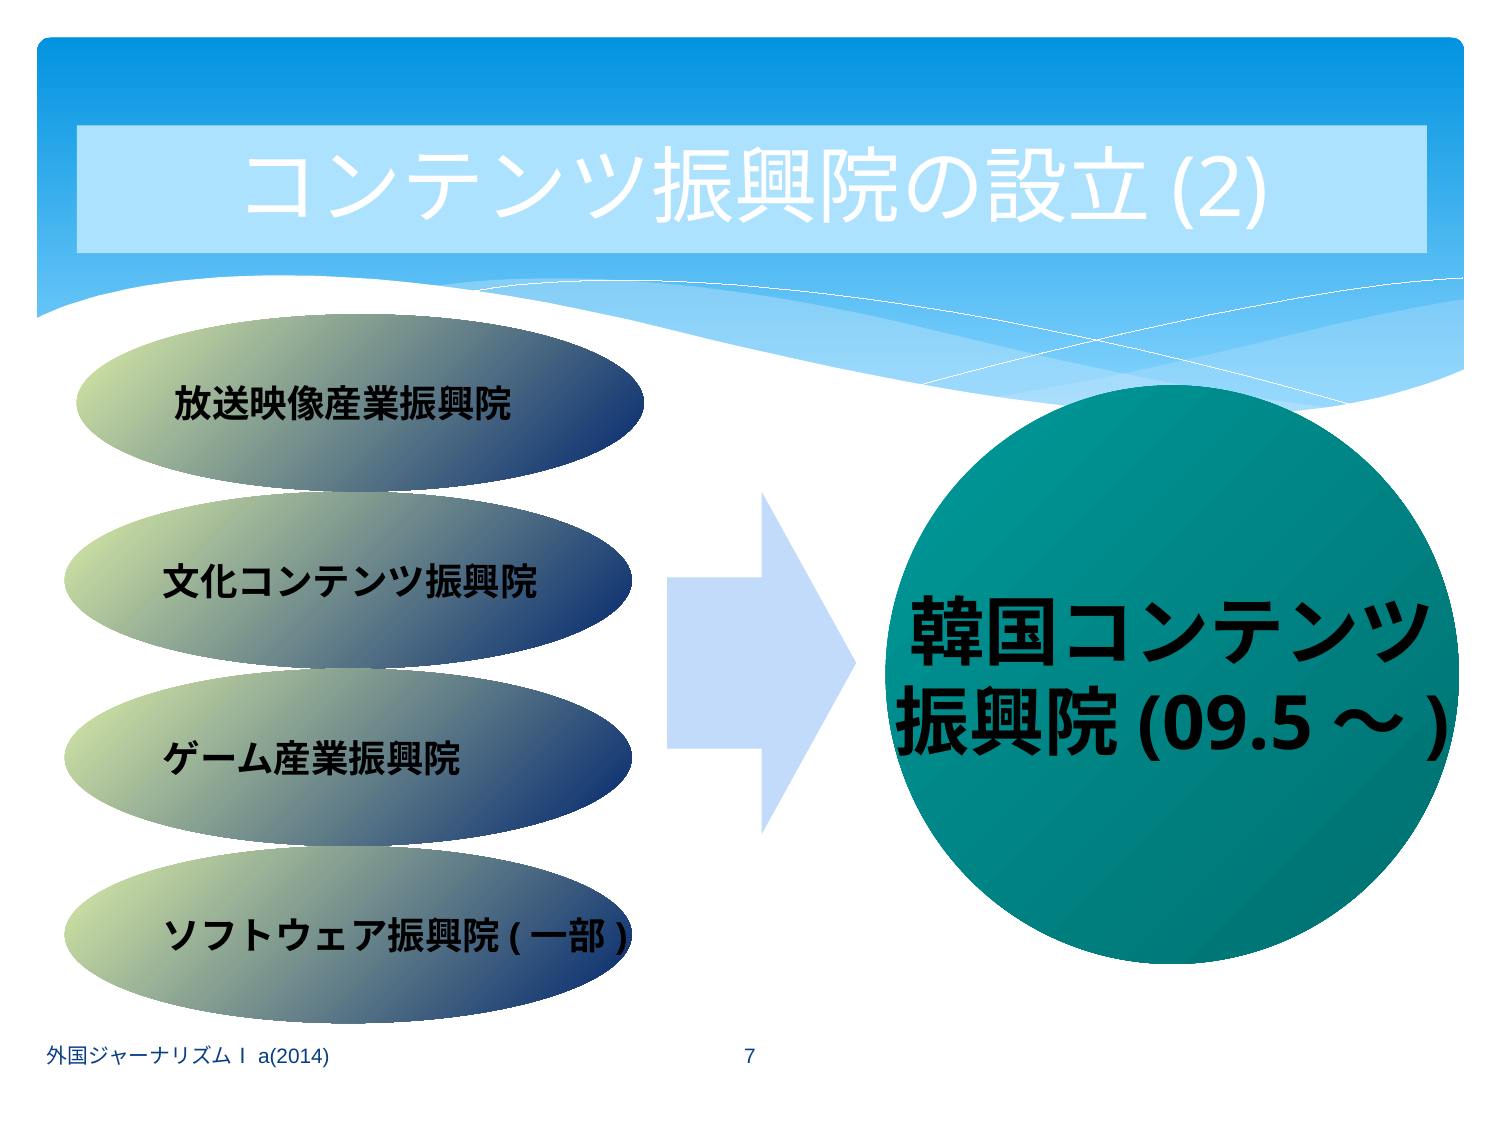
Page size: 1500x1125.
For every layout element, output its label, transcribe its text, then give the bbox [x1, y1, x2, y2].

text_box 放送映像産業振興院 [76, 314, 644, 492]
slide_number 7 [654, 1025, 846, 1086]
footer 外国ジャーナリズムⅠa(2014) [31, 1025, 653, 1086]
text_box [667, 491, 857, 835]
title コンテンツ振興院の設立(2) [76, 125, 1427, 254]
text_box ソフトウェア振興院(一部) [64, 846, 632, 1024]
text_box 韓国コンテンツ 振興院(09.5～) [885, 385, 1459, 964]
text_box ゲーム産業振興院 [64, 668, 632, 846]
text_box 文化コンテンツ振興院 [64, 491, 632, 669]
text_box [41, 267, 1447, 669]
